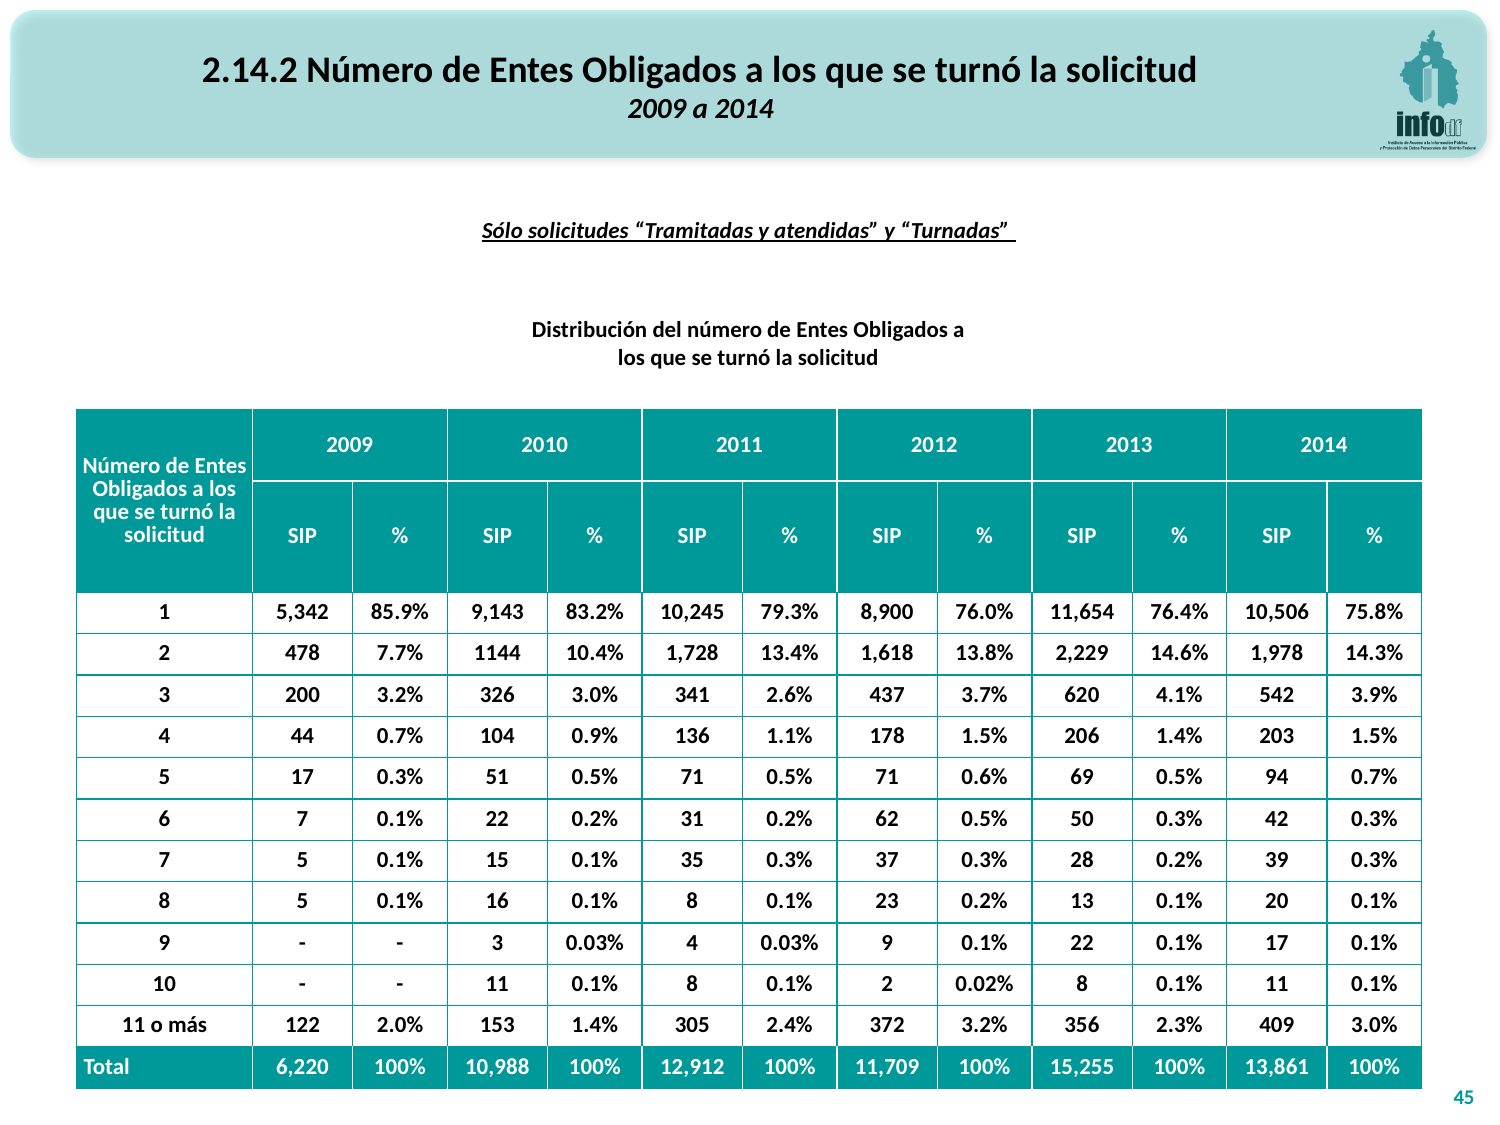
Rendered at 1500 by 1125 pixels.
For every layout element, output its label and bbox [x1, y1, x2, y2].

table_cell [1133, 758, 1226, 798]
table_cell [77, 882, 252, 922]
table_cell [643, 800, 742, 840]
table_cell [938, 1006, 1031, 1046]
table_cell [1133, 841, 1226, 881]
table_cell [1227, 965, 1326, 1005]
table_cell [1328, 758, 1421, 798]
table_cell [1033, 758, 1132, 798]
table_cell [1033, 1048, 1132, 1088]
table_cell [1133, 482, 1226, 592]
table_cell [643, 634, 742, 674]
table_cell [838, 593, 937, 633]
table_cell [1133, 800, 1226, 840]
table_cell [448, 1006, 547, 1046]
table_cell [643, 924, 742, 964]
table_header [1033, 411, 1226, 480]
table_cell [548, 965, 641, 1005]
table_cell [938, 924, 1031, 964]
text_box [346, 207, 1152, 251]
table_cell [1033, 593, 1132, 633]
table_cell [548, 758, 641, 798]
table_cell [1033, 965, 1132, 1005]
table_cell [838, 1006, 937, 1046]
table_cell [448, 676, 547, 716]
table_cell [1227, 1048, 1326, 1088]
table_cell [1227, 841, 1326, 881]
table_cell [643, 882, 742, 922]
table_cell [548, 1048, 641, 1088]
table_cell [77, 676, 252, 716]
text_box [12, 13, 1389, 156]
table_cell [838, 841, 937, 881]
table_cell [548, 1006, 641, 1046]
table_cell [77, 758, 252, 798]
table_cell [838, 1048, 937, 1088]
table_cell [77, 800, 252, 840]
table_cell [938, 634, 1031, 674]
table_cell [1033, 882, 1132, 922]
table_cell [353, 593, 447, 633]
picture [1389, 28, 1480, 150]
table_cell [643, 676, 742, 716]
table_cell [938, 758, 1031, 798]
table_cell [448, 882, 547, 922]
table_cell [253, 800, 352, 840]
table_cell [548, 482, 641, 592]
table_cell [353, 924, 447, 964]
table_cell [1328, 676, 1421, 716]
table_cell [938, 593, 1031, 633]
table_header [1227, 411, 1421, 480]
table_cell [77, 1006, 252, 1046]
table_cell [1328, 841, 1421, 881]
table_cell [1328, 882, 1421, 922]
table_cell [938, 717, 1031, 757]
table_cell [938, 482, 1031, 592]
table_cell [743, 1048, 836, 1088]
table_cell [548, 676, 641, 716]
table_cell [743, 1006, 836, 1046]
table_cell [1033, 634, 1132, 674]
table_cell [448, 800, 547, 840]
table_cell [743, 882, 836, 922]
table_cell [253, 676, 352, 716]
table_cell [253, 1006, 352, 1046]
table_cell [743, 482, 836, 592]
table_cell [1328, 482, 1421, 592]
table_cell [938, 841, 1031, 881]
table_cell [938, 965, 1031, 1005]
table_cell [643, 758, 742, 798]
table_cell [77, 717, 252, 757]
table_cell [938, 800, 1031, 840]
table_cell [1328, 800, 1421, 840]
table_cell [838, 965, 937, 1005]
table_cell [77, 593, 252, 633]
table_cell [1328, 1006, 1421, 1046]
table_cell [253, 1048, 352, 1088]
table_cell [643, 482, 742, 592]
table_cell [1133, 593, 1226, 633]
table_cell [643, 1006, 742, 1046]
table_cell [838, 717, 937, 757]
table_header [643, 411, 836, 480]
table_cell [643, 593, 742, 633]
table_cell [643, 1048, 742, 1088]
table_cell [743, 634, 836, 674]
table_cell [548, 882, 641, 922]
table_cell [1133, 882, 1226, 922]
table_cell [448, 924, 547, 964]
table_cell [1328, 924, 1421, 964]
table_cell [1033, 924, 1132, 964]
table_cell [253, 482, 352, 592]
table_cell [548, 717, 641, 757]
table_cell [253, 634, 352, 674]
table_cell [253, 717, 352, 757]
table_cell [448, 717, 547, 757]
table_cell [838, 482, 937, 592]
table_cell [1328, 634, 1421, 674]
table_cell [743, 841, 836, 881]
table_cell [253, 841, 352, 881]
table_cell [548, 924, 641, 964]
table_cell [253, 924, 352, 964]
table_cell [448, 482, 547, 592]
table_cell [743, 965, 836, 1005]
table_cell [1033, 1006, 1132, 1046]
table_cell [77, 634, 252, 674]
table_cell [548, 593, 641, 633]
table_cell [938, 676, 1031, 716]
table_cell [353, 676, 447, 716]
table_cell [353, 800, 447, 840]
table_cell [548, 800, 641, 840]
table_cell [743, 593, 836, 633]
table_cell [353, 841, 447, 881]
table_cell [1227, 800, 1326, 840]
table_cell [1227, 924, 1326, 964]
table_cell [1033, 841, 1132, 881]
table_cell [838, 634, 937, 674]
table_header [253, 411, 447, 480]
table_cell [1133, 924, 1226, 964]
table_cell [77, 841, 252, 881]
slide_number [1429, 1056, 1490, 1117]
table_cell [1328, 593, 1421, 633]
table_cell [743, 800, 836, 840]
table_cell [353, 965, 447, 1005]
table_cell [353, 717, 447, 757]
table_cell [77, 1048, 252, 1088]
table_cell [838, 924, 937, 964]
table_cell [643, 841, 742, 881]
table_cell [1133, 676, 1226, 716]
table_cell [1033, 482, 1132, 592]
table_cell [77, 965, 252, 1005]
table_cell [1133, 1006, 1226, 1046]
table_cell [548, 634, 641, 674]
table_cell [743, 924, 836, 964]
table_cell [353, 634, 447, 674]
table_cell [448, 841, 547, 881]
table_cell [253, 882, 352, 922]
table_cell [1133, 634, 1226, 674]
table_cell [1033, 717, 1132, 757]
table_cell [1227, 676, 1326, 716]
table_cell [1328, 717, 1421, 757]
table_cell [743, 676, 836, 716]
table_cell [1227, 882, 1326, 922]
table_cell [448, 634, 547, 674]
table_cell [253, 965, 352, 1005]
table_cell [838, 800, 937, 840]
table_cell [1328, 965, 1421, 1005]
table_cell [353, 1006, 447, 1046]
table_cell [253, 593, 352, 633]
table_cell [1227, 717, 1326, 757]
table_cell [1133, 965, 1226, 1005]
table_cell [1133, 1048, 1226, 1088]
table_header [77, 411, 252, 592]
table_cell [1227, 482, 1326, 592]
table_cell [643, 965, 742, 1005]
table_cell [838, 882, 937, 922]
table_cell [1227, 758, 1326, 798]
table_cell [938, 882, 1031, 922]
table_cell [77, 924, 252, 964]
table_cell [1227, 1006, 1326, 1046]
table_cell [448, 1048, 547, 1088]
table_cell [253, 758, 352, 798]
table_cell [353, 882, 447, 922]
table_cell [743, 717, 836, 757]
table_cell [938, 1048, 1031, 1088]
table_cell [448, 965, 547, 1005]
table_cell [743, 758, 836, 798]
table_cell [448, 593, 547, 633]
table_cell [1328, 1048, 1421, 1088]
table_header [838, 411, 1031, 480]
table_cell [353, 1048, 447, 1088]
table_cell [548, 841, 641, 881]
table_header [448, 411, 641, 480]
table_cell [838, 676, 937, 716]
table_cell [643, 717, 742, 757]
table_cell [353, 758, 447, 798]
table_cell [448, 758, 547, 798]
table_cell [1227, 634, 1326, 674]
table_cell [1033, 800, 1132, 840]
table_cell [1227, 593, 1326, 633]
table_cell [1033, 676, 1132, 716]
table_cell [1133, 717, 1226, 757]
text_box [510, 307, 987, 378]
table_cell [838, 758, 937, 798]
table_cell [353, 482, 447, 592]
